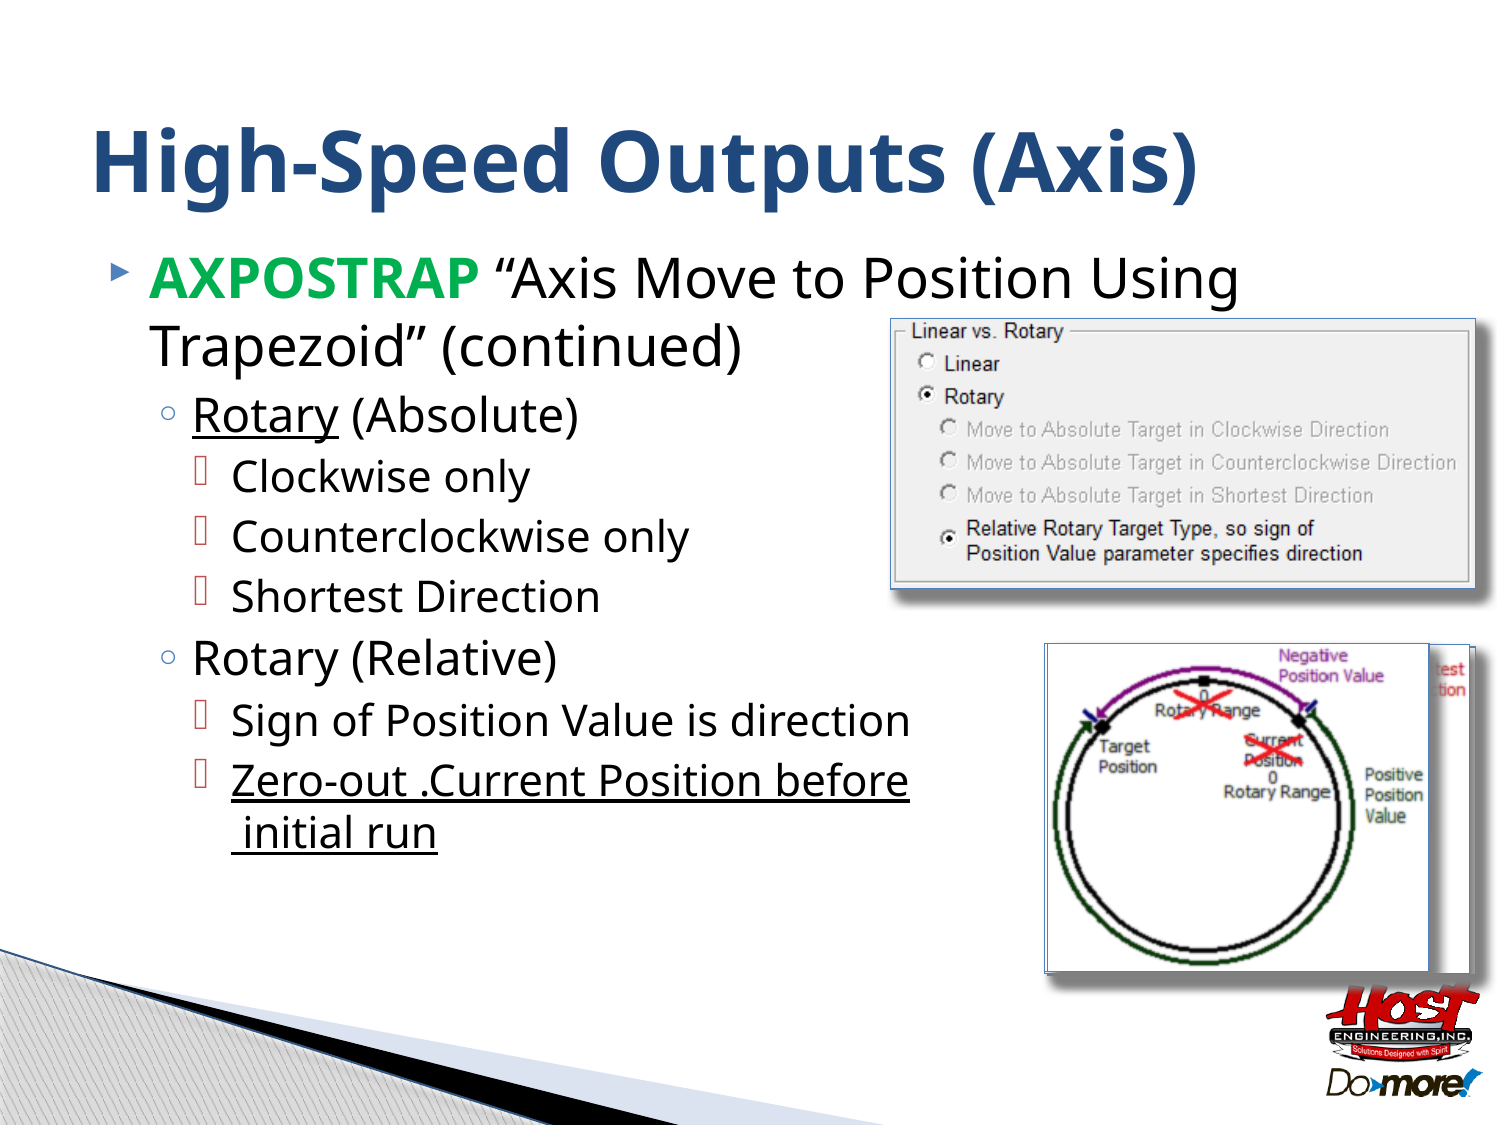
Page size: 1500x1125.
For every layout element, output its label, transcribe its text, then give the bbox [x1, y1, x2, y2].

picture [1044, 643, 1484, 1100]
list AXPOSTRAP “Axis Move to Position Using Trapezoid” (continued) Rotary (Absolute) Clockwise only Counterclockwise only Shortest Direction Rotary (Relative) Sign of Position Value is direction Zero-out .Current Position before initial run [75, 235, 1425, 1000]
title High-Speed Outputs (Axis) [75, 99, 1425, 235]
picture [890, 318, 1476, 590]
